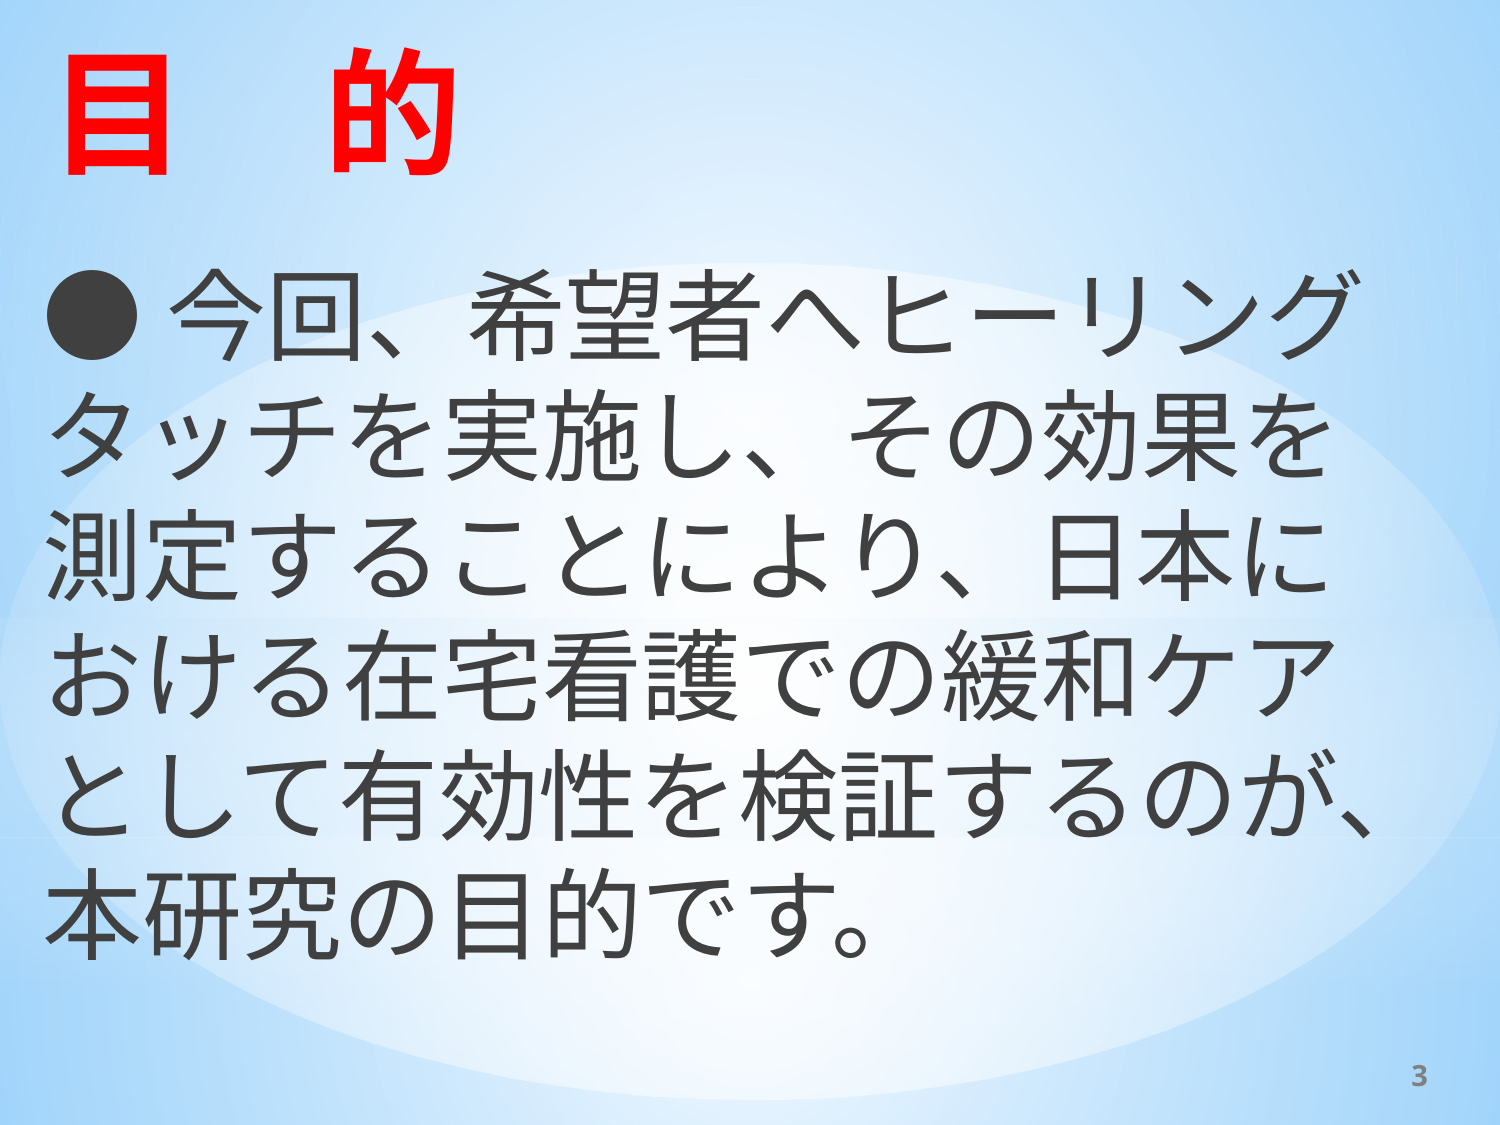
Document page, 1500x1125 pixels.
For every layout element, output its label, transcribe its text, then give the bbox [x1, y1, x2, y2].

slide_number 2 [1352, 1046, 1488, 1107]
list 目 的 ●今回、希望者へヒーリングタッチを実施し、その効果を測定することにより、日本における在宅看護での緩和ケアとして有効性を検証するのが、本研究の目的です。 [27, 19, 1421, 1047]
